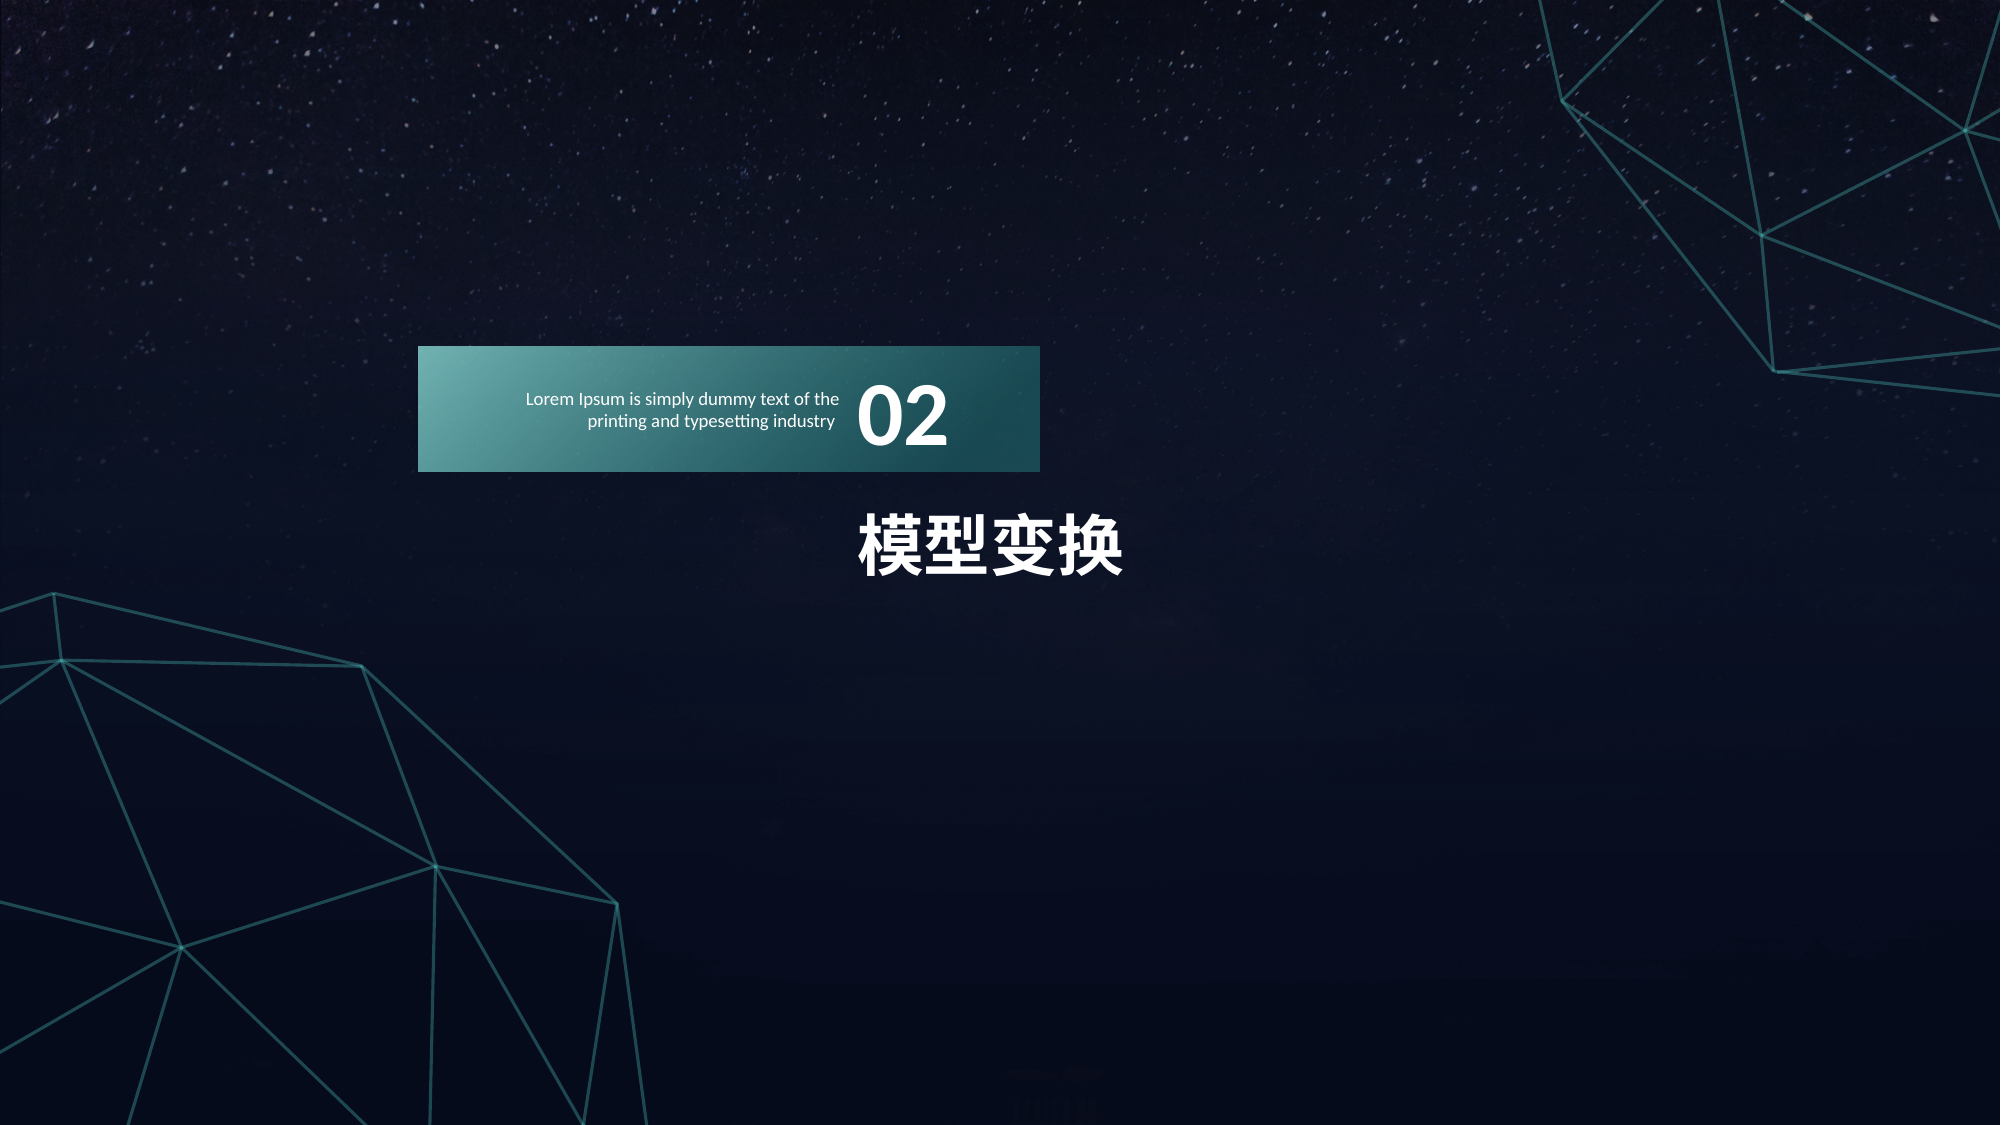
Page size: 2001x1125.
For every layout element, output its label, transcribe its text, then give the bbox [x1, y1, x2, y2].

text_box 模型变换 [842, 495, 1264, 592]
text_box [418, 345, 1040, 473]
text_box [0, 593, 651, 1125]
picture [0, 0, 2000, 1125]
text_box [1523, 0, 2000, 404]
